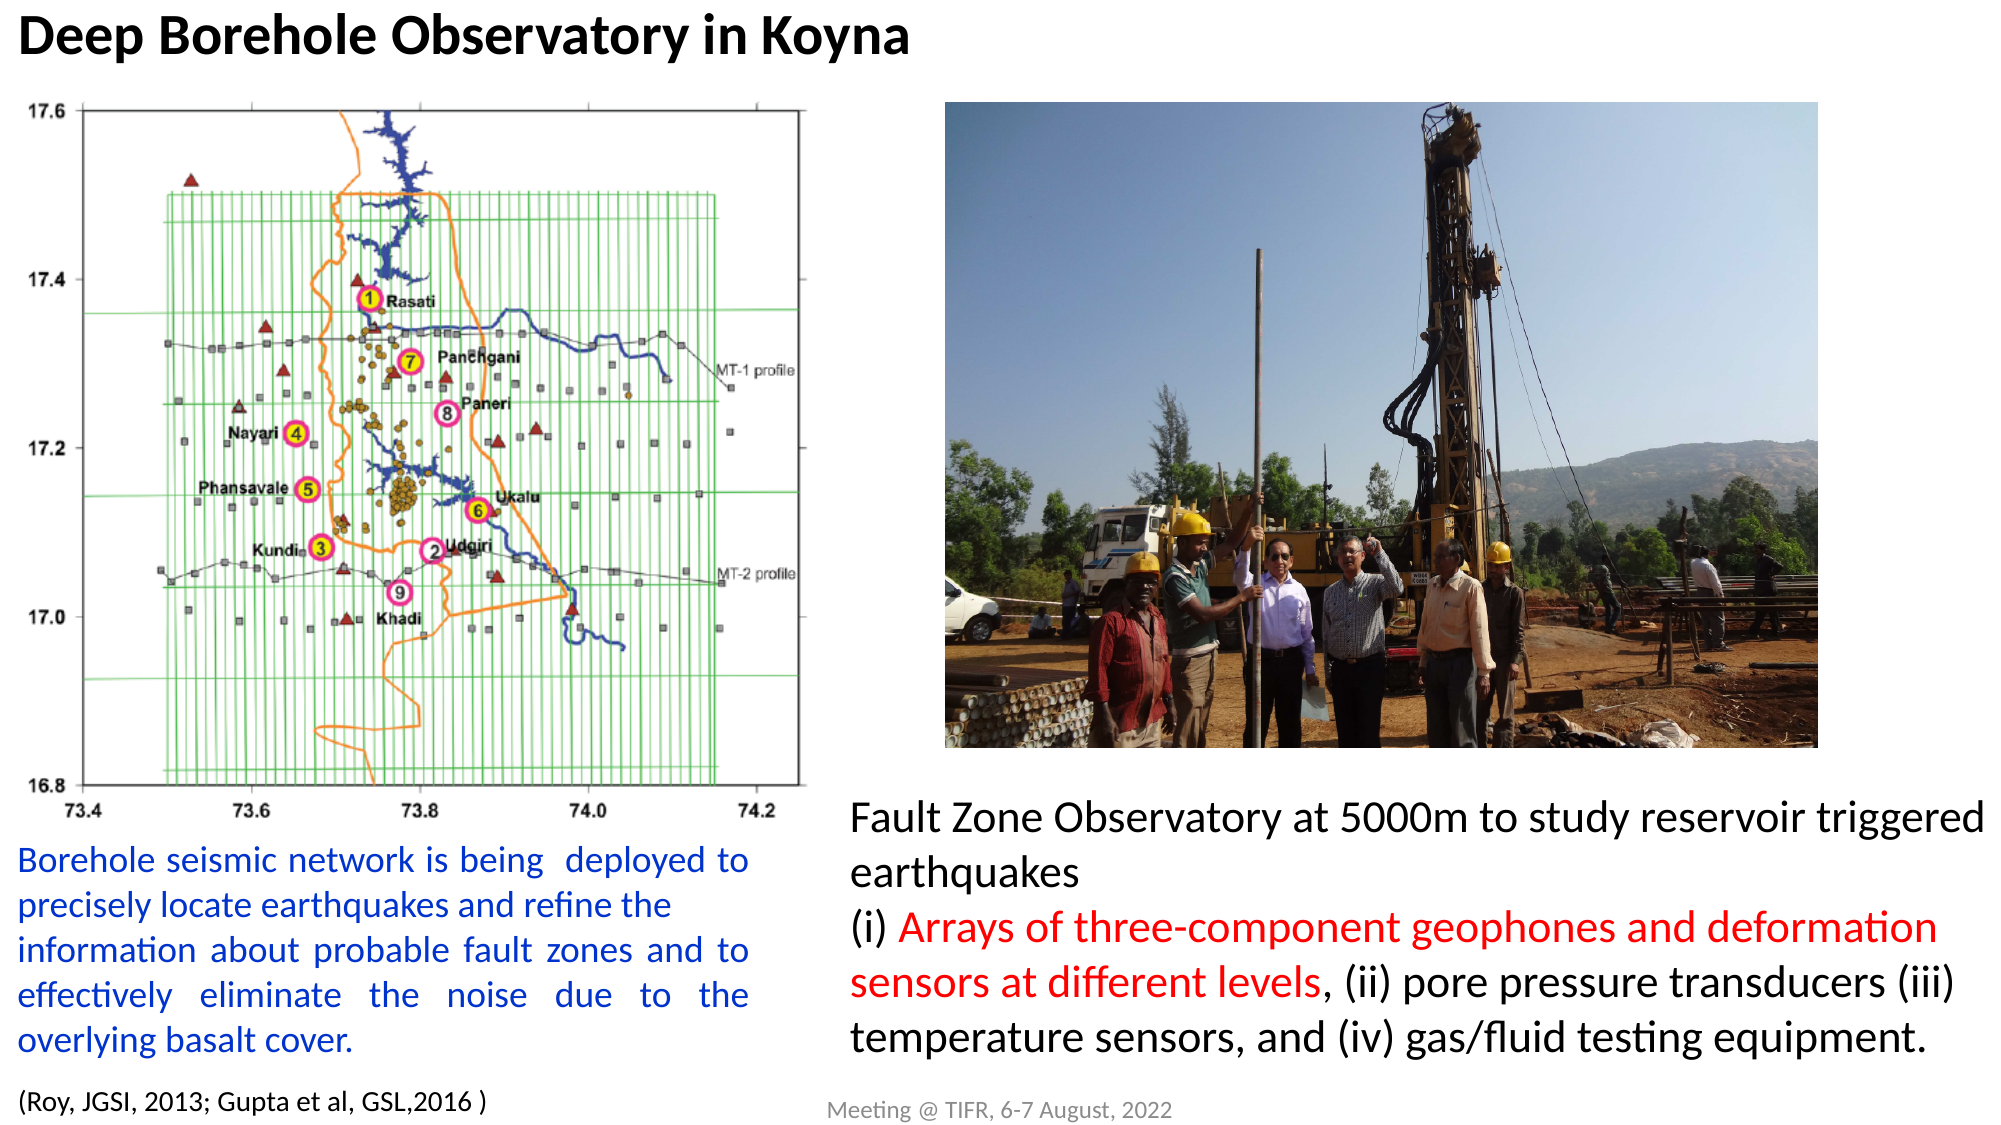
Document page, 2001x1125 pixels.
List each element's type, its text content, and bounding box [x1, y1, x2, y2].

picture [17, 93, 821, 829]
text_box Borehole seismic network is being deployed to precisely locate earthquakes and refine the information about probable fault zones and to effectively eliminate the noise due to the overlying basalt cover. [2, 827, 765, 1068]
text_box Fault Zone Observatory at 5000m to study reservoir triggered earthquakes (i) Arrays of three-component geophones and deformation sensors at different levels, (ii) pore pressure transducers (iii) temperature sensors, and (iv) gas/fluid testing equipment. [835, 724, 2000, 1070]
text_box Deep Borehole Observatory in Koyna [4, 0, 940, 74]
footer Meeting @ TIFR, 6-7 August, 2022 [662, 1078, 1338, 1125]
picture [945, 102, 1818, 748]
text_box (Roy, JGSI, 2013; Gupta et al, GSL,2016 ) [3, 1074, 503, 1125]
